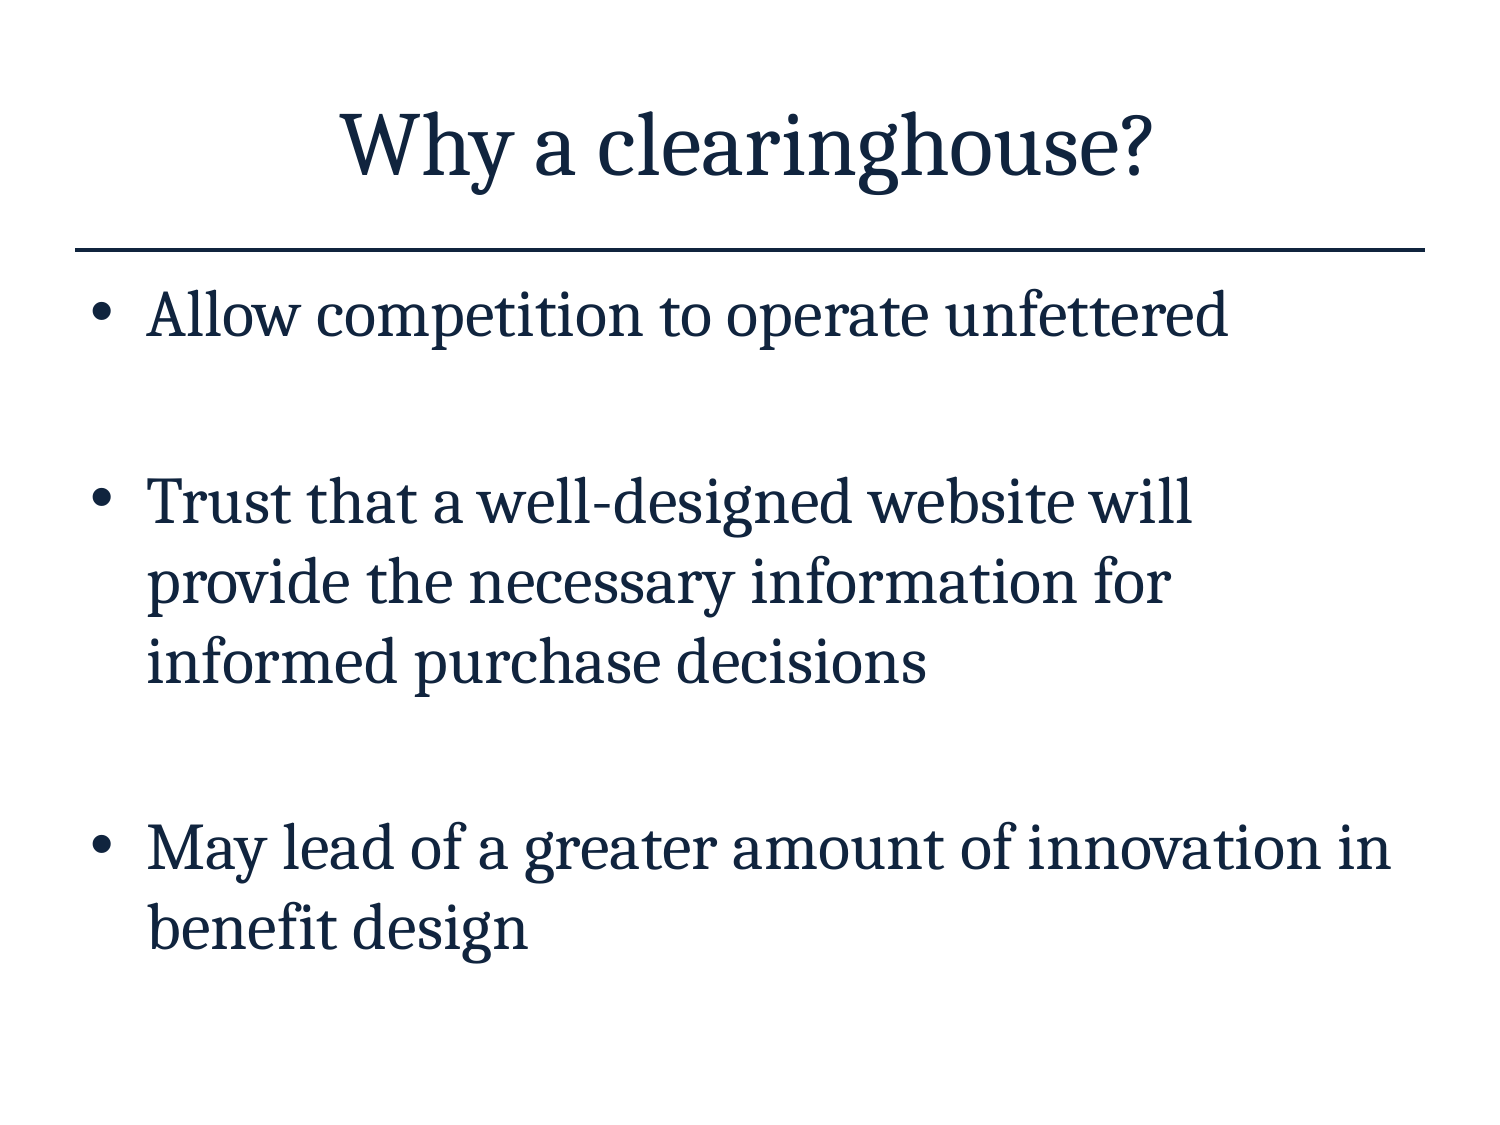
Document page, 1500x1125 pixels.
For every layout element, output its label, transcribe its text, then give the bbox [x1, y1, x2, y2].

list Allow competition to operate unfettered Trust that a well-designed website will provide the necessary information for informed purchase decisions May lead of a greater amount of innovation in benefit design [75, 262, 1425, 1005]
title Why a clearinghouse? [75, 45, 1425, 233]
